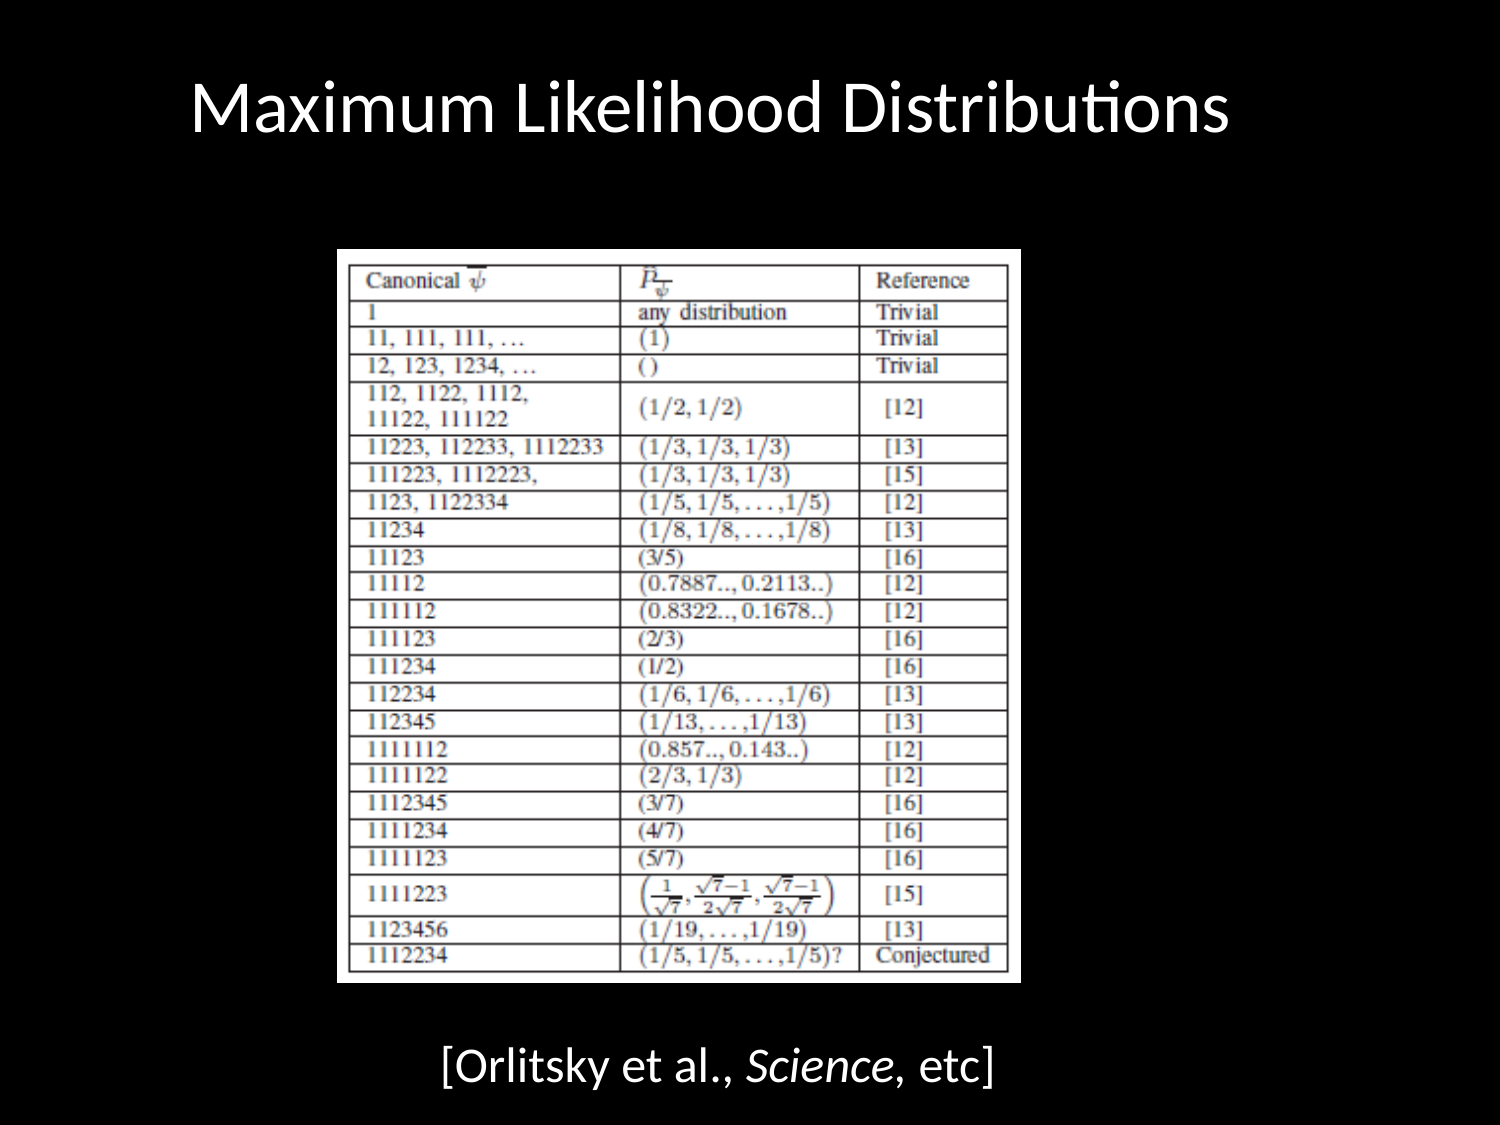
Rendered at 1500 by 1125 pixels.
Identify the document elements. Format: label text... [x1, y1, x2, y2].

text_box Maximum Likelihood Distributions [174, 49, 1388, 155]
text_box [Orlitsky et al., Science, etc] [425, 1024, 1021, 1100]
picture [337, 249, 1021, 983]
